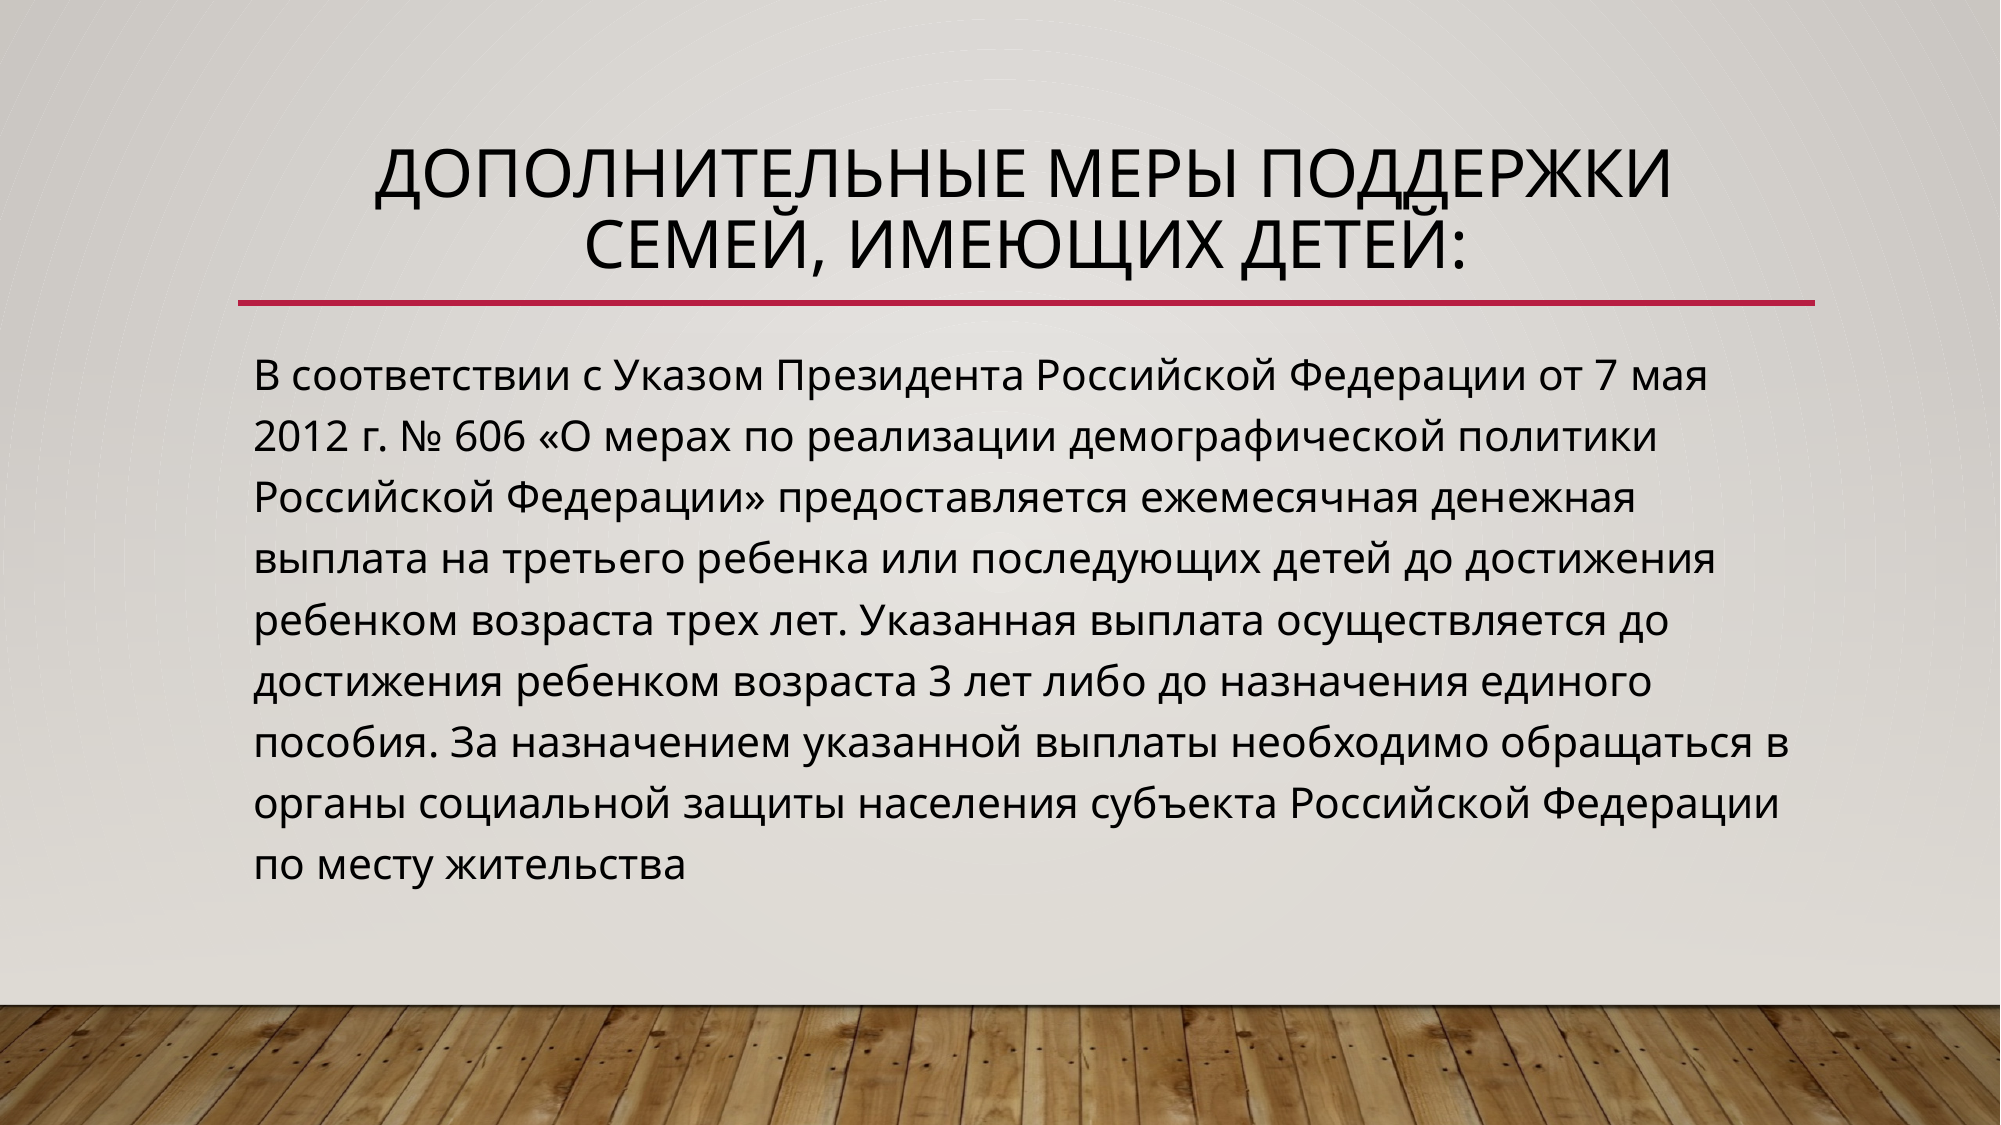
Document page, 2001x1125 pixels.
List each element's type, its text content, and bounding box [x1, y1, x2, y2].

picture [0, 1005, 2000, 1125]
list В соответствии с Указом Президента Российской Федерации от 7 мая 2012 г. № 606 «О мерах по реализации демографической политики Российской Федерации» предоставляется ежемесячная денежная выплата на третьего ребенка или последующих детей до достижения ребенком возраста трех лет. Указанная выплата осуществляется до достижения ребенком возраста 3 лет либо до назначения единого пособия. За назначением указанной выплаты необходимо обращаться в органы социальной защиты населения субъекта Российской Федерации по месту жительства [238, 330, 1814, 897]
title Дополнительные меры поддержки семей, имеющих детей: [238, 131, 1814, 305]
